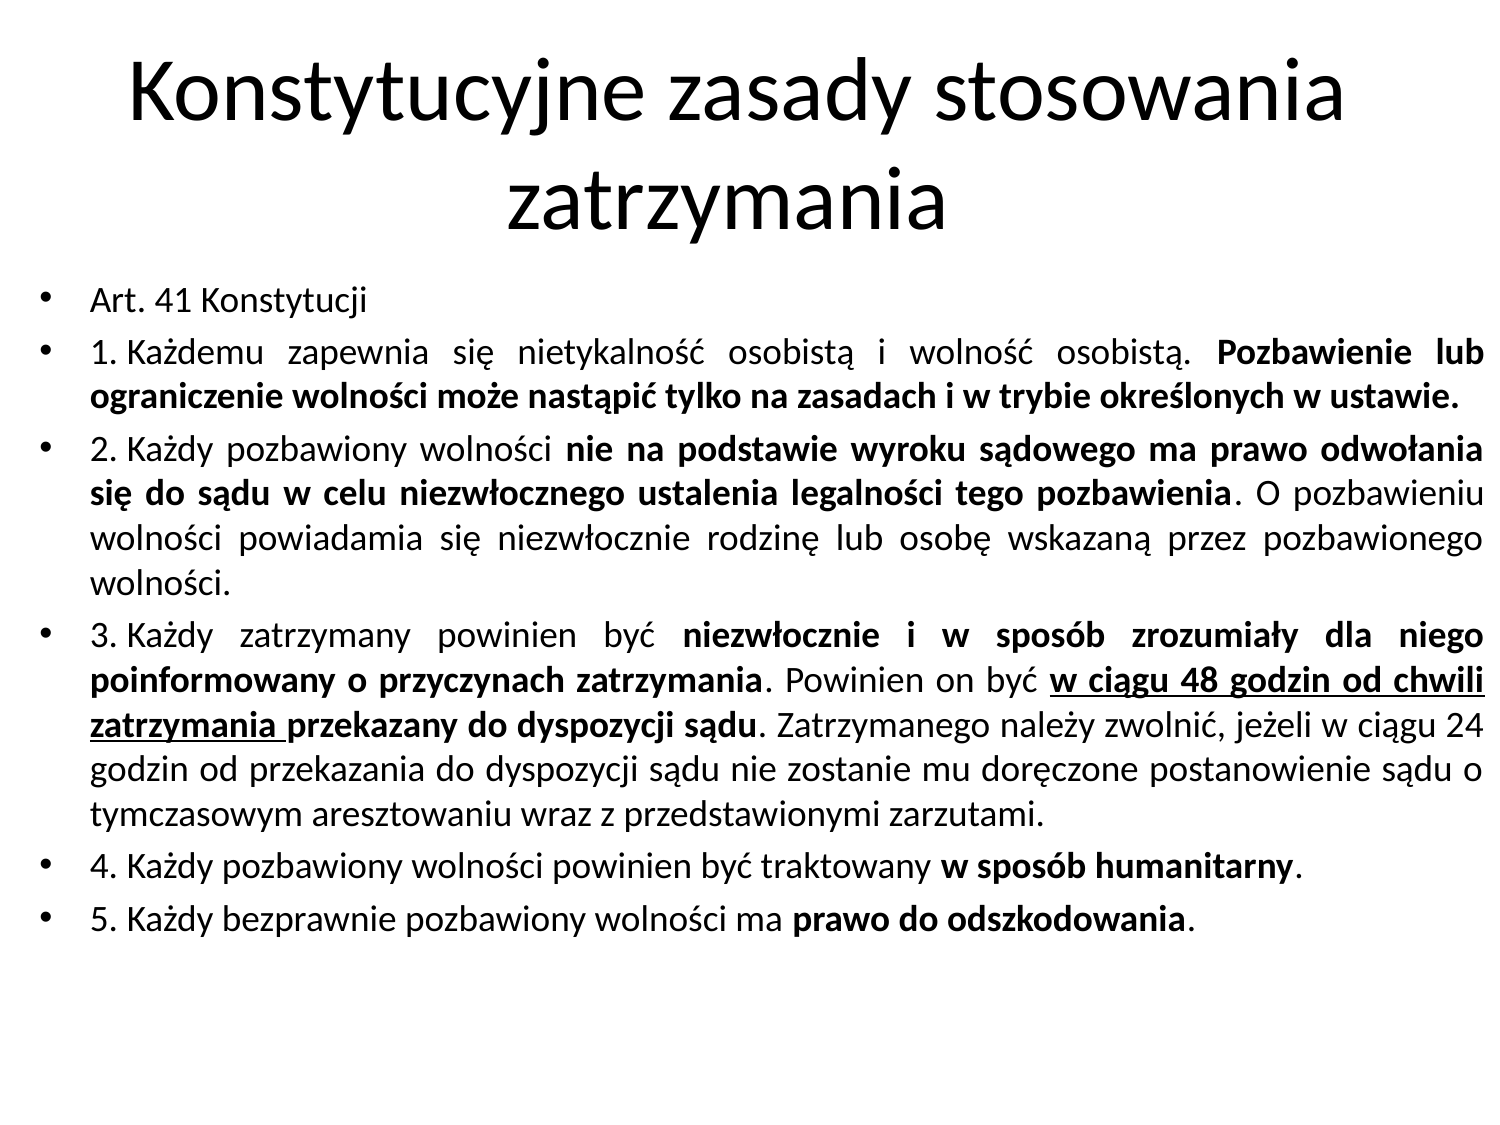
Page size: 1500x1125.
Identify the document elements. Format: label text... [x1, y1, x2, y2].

list Art. 41 Konstytucji 1. Każdemu zapewnia się nietykalność osobistą i wolność osobistą. Pozbawienie lub ograniczenie wolności może nastąpić tylko na zasadach i w trybie określonych w ustawie. 2. Każdy pozbawiony wolności nie na podstawie wyroku sądowego ma prawo odwołania się do sądu w celu niezwłocznego ustalenia legalności tego pozbawienia. O pozbawieniu wolności powiadamia się niezwłocznie rodzinę lub osobę wskazaną przez pozbawionego wolności. 3. Każdy zatrzymany powinien być niezwłocznie i w sposób zrozumiały dla niego poinformowany o przyczynach zatrzymania. Powinien on być w ciągu 48 godzin od chwili zatrzymania przekazany do dyspozycji sądu. Zatrzymanego należy zwolnić, jeżeli w ciągu 24 godzin od przekazania do dyspozycji sądu nie zostanie mu doręczone postanowienie sądu o tymczasowym aresztowaniu wraz z przedstawionymi zarzutami. 4. Każdy pozbawiony wolności powinien być traktowany w sposób humanitarny. 5. Każdy bezprawnie pozbawiony wolności ma prawo do odszkodowania. [24, 267, 1500, 991]
title Konstytucyjne zasady stosowania zatrzymania [53, 21, 1424, 256]
